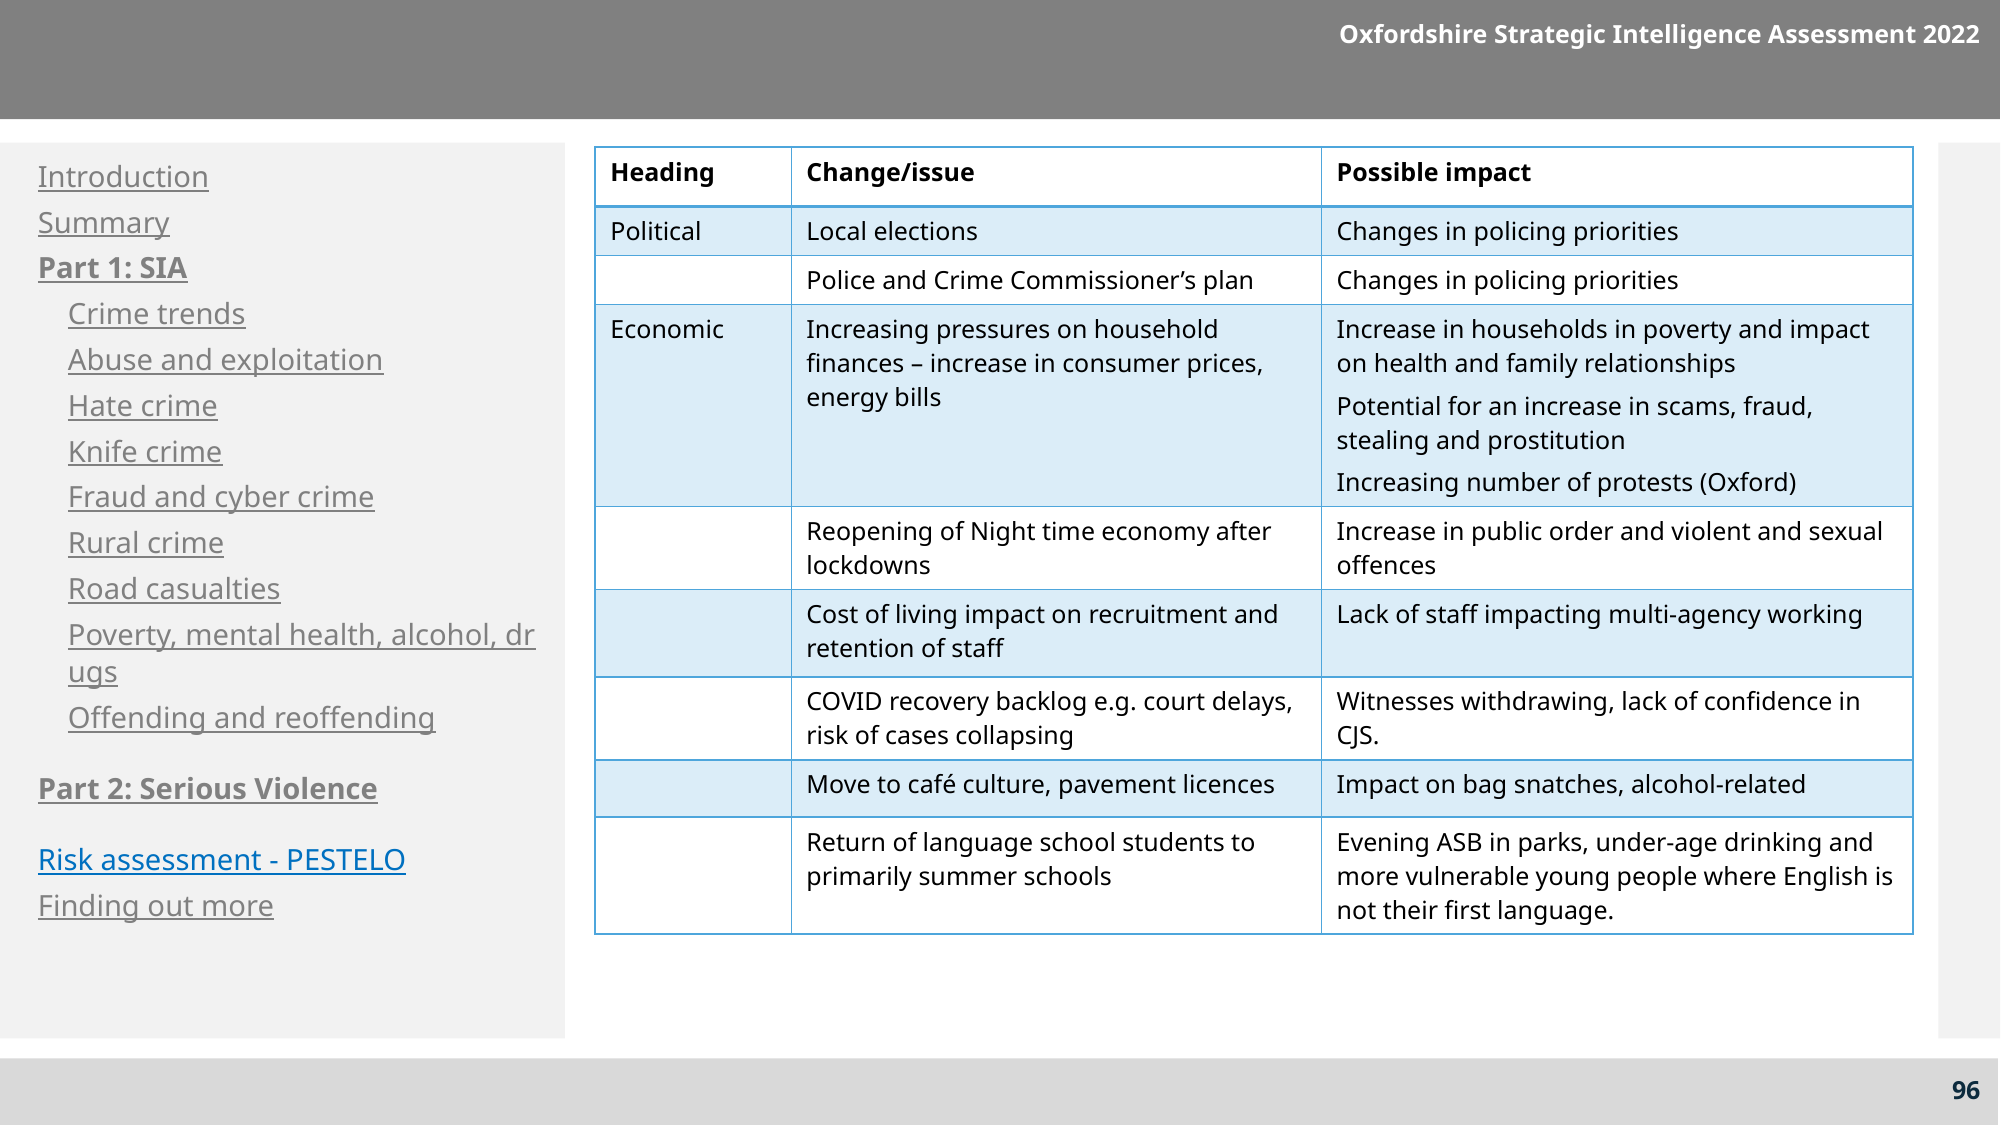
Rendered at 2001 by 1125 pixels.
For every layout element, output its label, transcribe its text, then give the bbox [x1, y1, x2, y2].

footer Oxfordshire Strategic Intelligence Assessment 2022 [1226, 3, 1996, 64]
table_cell Evening ASB in parks, under-age drinking and more vulnerable young people where English is not their first language. [1322, 818, 1912, 933]
table_header Heading [596, 148, 791, 205]
table_cell Lack of staff impacting multi-agency working [1322, 590, 1912, 676]
table_cell Increasing pressures on household finances – increase in consumer prices, energy bills [792, 305, 1321, 506]
table_cell Increase in households in poverty and impact on health and family relationships Potential for an increase in scams, fraud, stealing and prostitution Increasing number of protests (Oxford) [1322, 305, 1912, 506]
table_cell Increase in public order and violent and sexual offences [1322, 507, 1912, 589]
table_cell Impact on bag snatches, alcohol-related [1322, 761, 1912, 816]
table_cell Return of language school students to primarily summer schools [792, 818, 1321, 933]
table_cell Economic [596, 305, 791, 506]
table_cell Witnesses withdrawing, lack of confidence in CJS. [1322, 678, 1912, 759]
table_cell Police and Crime Commissioner’s plan [792, 256, 1321, 304]
table_cell Move to café culture, pavement licences [792, 761, 1321, 816]
table_cell [596, 507, 791, 589]
text_box Introduction Summary Part 1: SIA Crime trends Abuse and exploitation Hate crime Knife crime Fraud and cyber crime Rural crime Road casualties Poverty, mental health, alcohol, drugs Offending and reoffending Part 2: Serious Violence Risk assessment - PESTELO Finding out more [22, 142, 552, 1034]
table_cell [596, 678, 791, 759]
table_cell COVID recovery backlog e.g. court delays, risk of cases collapsing [792, 678, 1321, 759]
table_cell [596, 256, 791, 304]
table_cell Political [596, 208, 791, 255]
table_cell Cost of living impact on recruitment and retention of staff [792, 590, 1321, 676]
table_cell Changes in policing priorities [1322, 256, 1912, 304]
table_cell Local elections [792, 208, 1321, 255]
table_header Change/issue [792, 148, 1321, 205]
table_cell [596, 818, 791, 933]
table_header Possible impact [1322, 148, 1912, 205]
table_cell Changes in policing priorities [1322, 208, 1912, 255]
table_cell Reopening of Night time economy after lockdowns [792, 507, 1321, 589]
table_cell [596, 590, 791, 676]
table_cell [596, 761, 791, 816]
slide_number 96 [1744, 1061, 1996, 1122]
